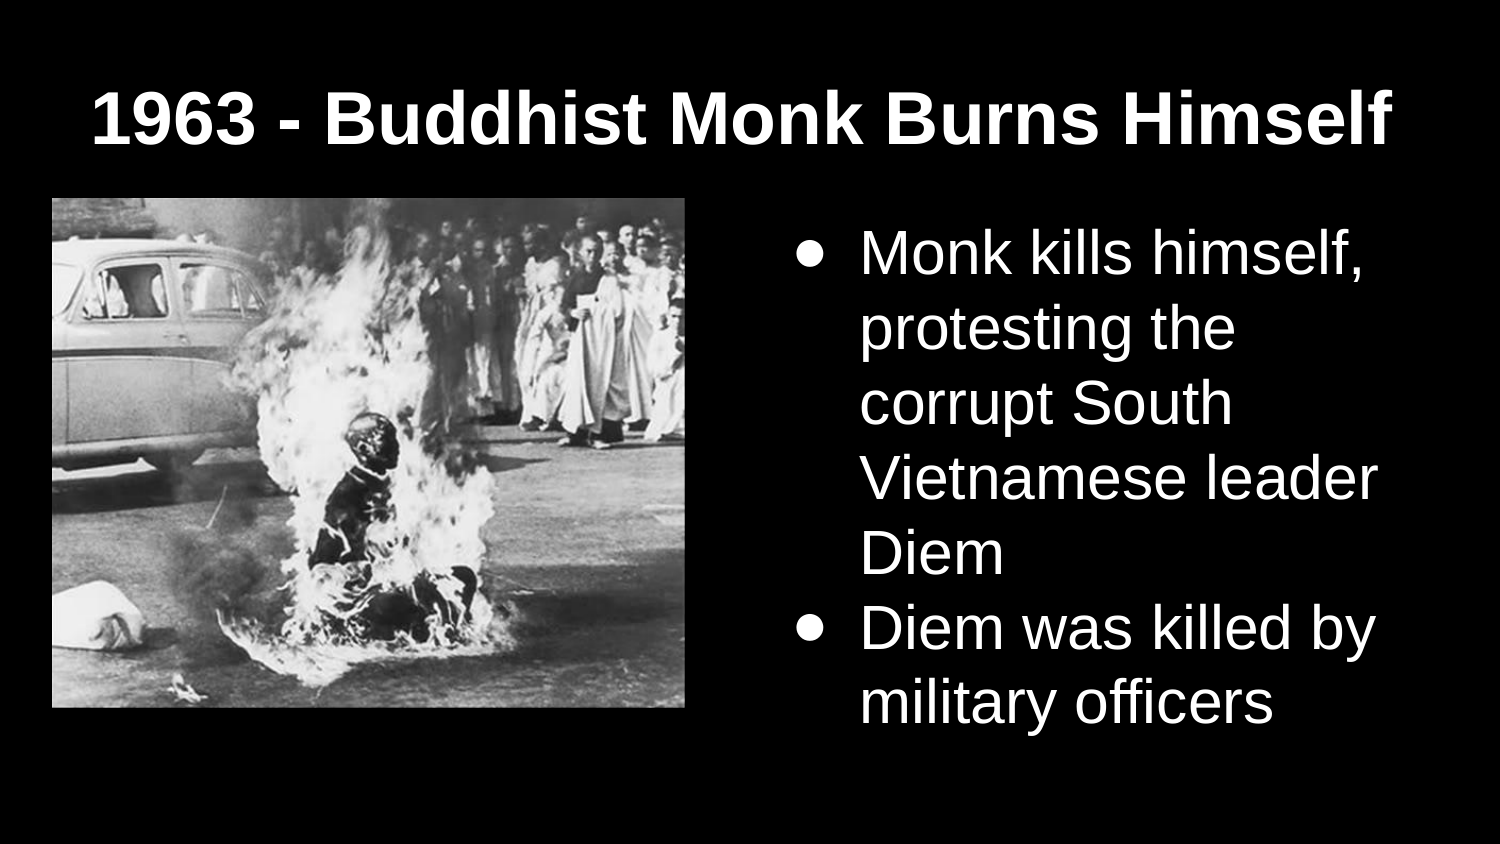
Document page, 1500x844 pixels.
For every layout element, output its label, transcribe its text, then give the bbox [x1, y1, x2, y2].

picture [52, 198, 685, 708]
title 1963 - Buddhist Monk Burns Himself [75, 33, 1425, 175]
list Monk kills himself, protesting the corrupt South Vietnamese leader Diem Diem was killed by military officers [769, 196, 1425, 808]
